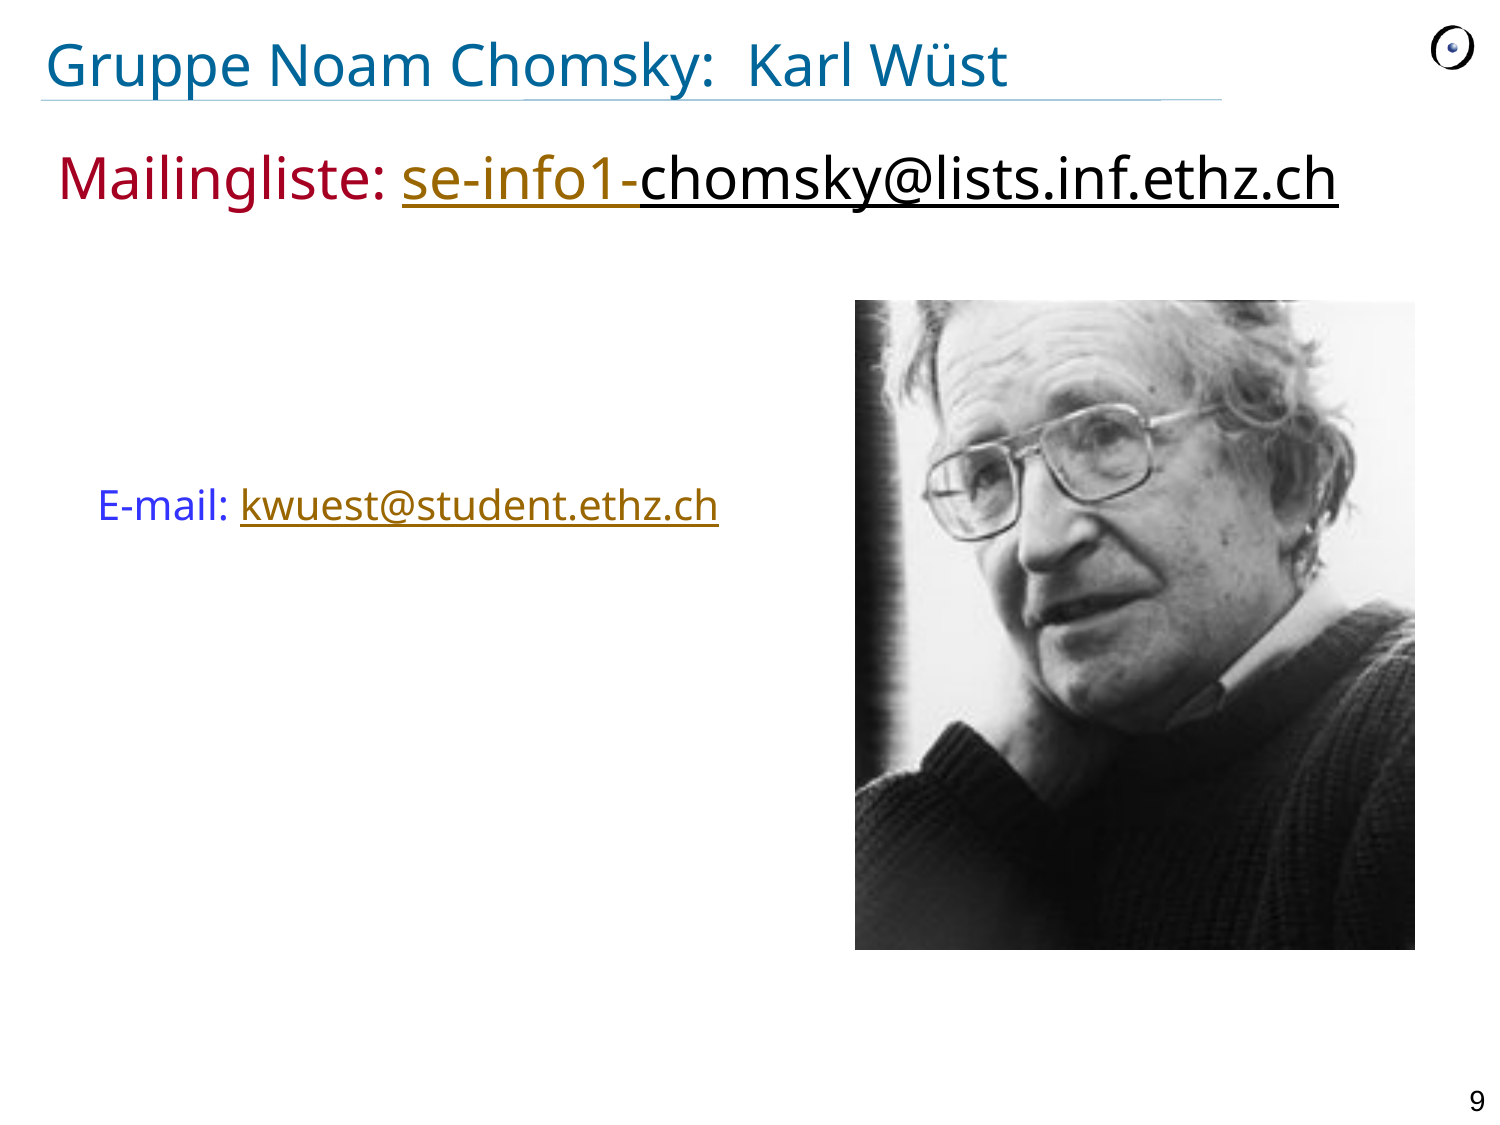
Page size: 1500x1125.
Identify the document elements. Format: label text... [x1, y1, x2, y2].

list E-mail: kwuest@student.ethz.ch [81, 471, 851, 953]
picture [1429, 20, 1476, 72]
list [855, 300, 1415, 950]
title Gruppe Noam Chomsky: Karl Wüst [45, 12, 1405, 113]
text_box Mailingliste: se-info1-chomsky@lists.inf.ethz.ch [42, 133, 1417, 228]
